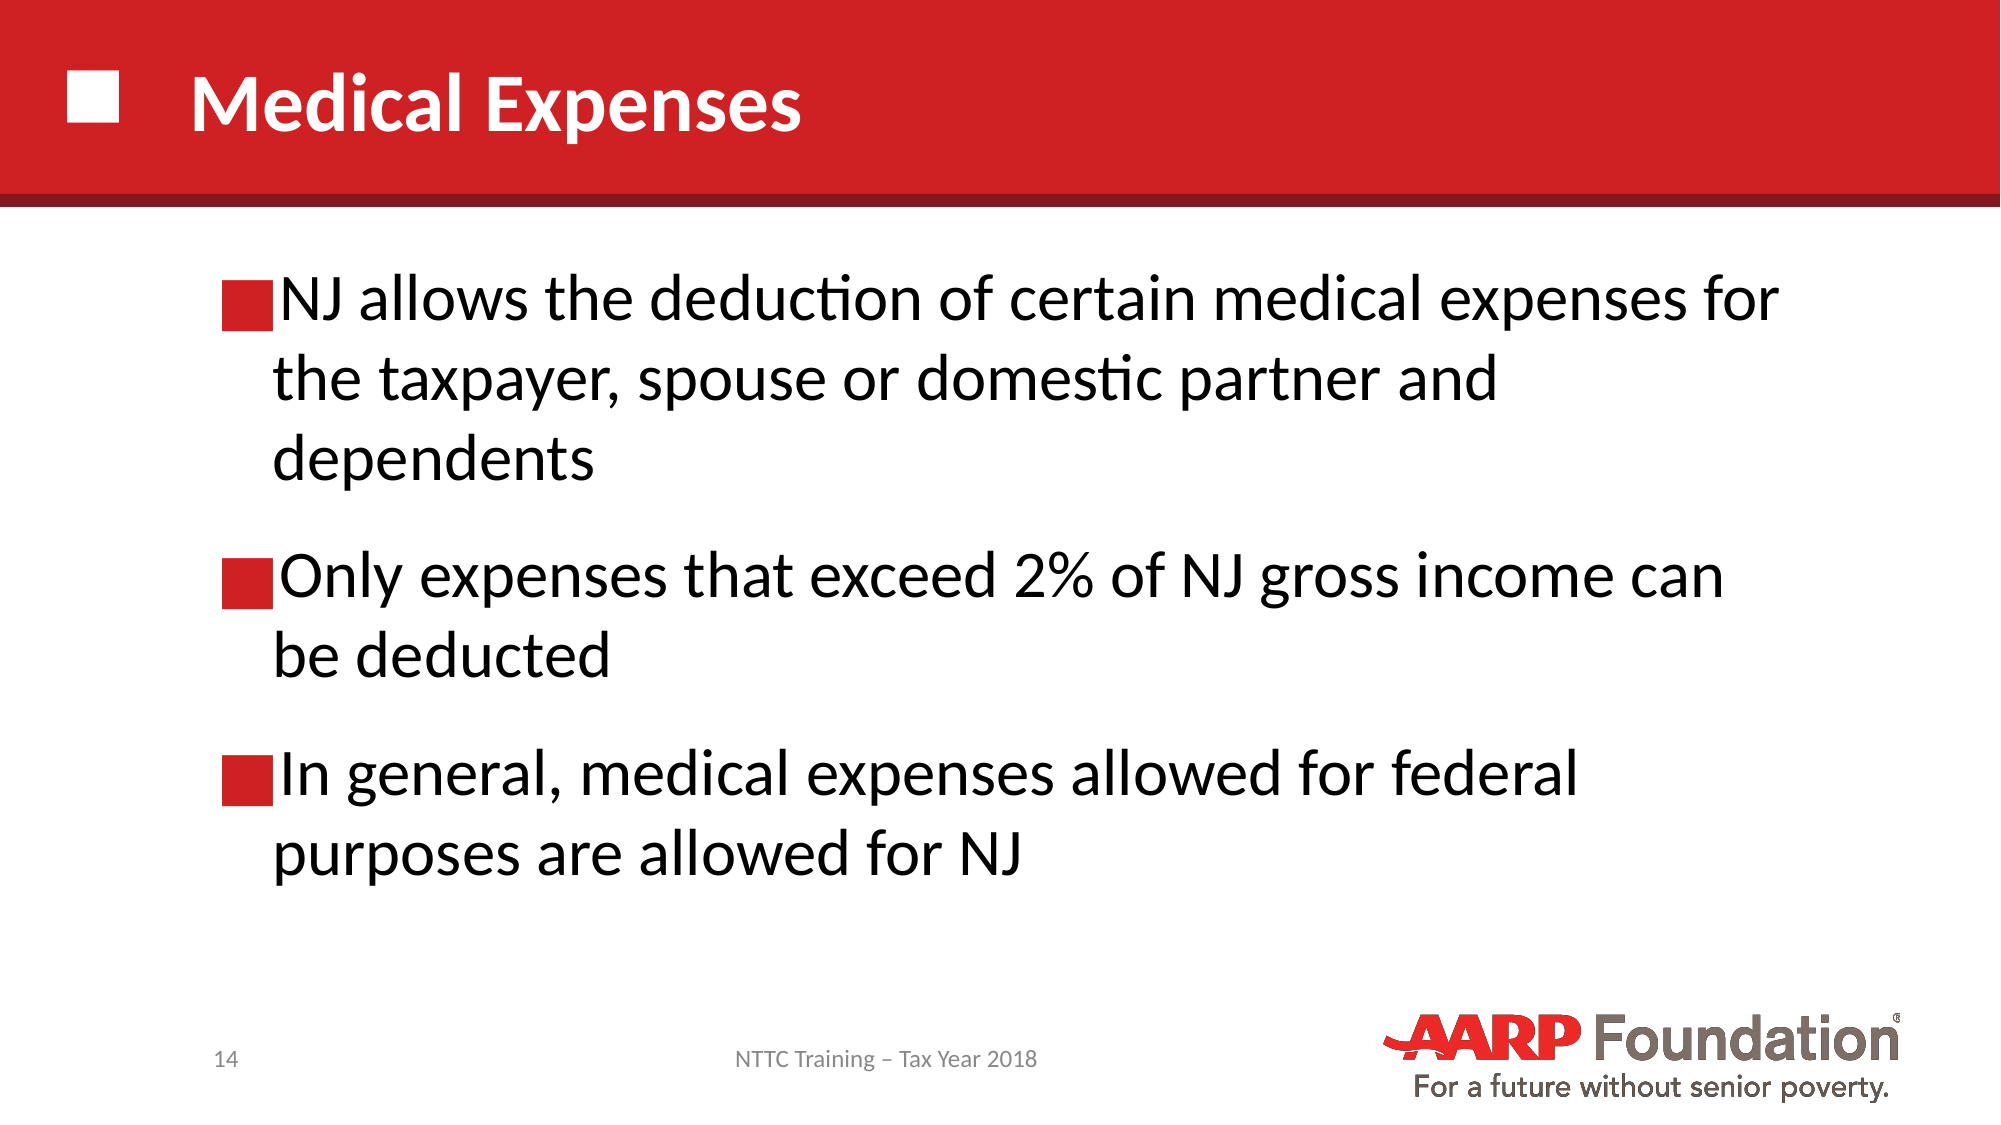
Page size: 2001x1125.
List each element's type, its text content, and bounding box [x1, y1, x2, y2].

picture [1383, 1012, 1900, 1103]
list NJ allows the deduction of certain medical expenses for the taxpayer, spouse or domestic partner and dependents Only expenses that exceed 2% of NJ gross income can be deducted In general, medical expenses allowed for federal purposes are allowed for NJ [201, 246, 1804, 907]
slide_number 14 [99, 1027, 254, 1088]
title Medical Expenses [174, 4, 1775, 193]
footer NTTC Training – Tax Year 2018 [570, 1027, 1204, 1088]
